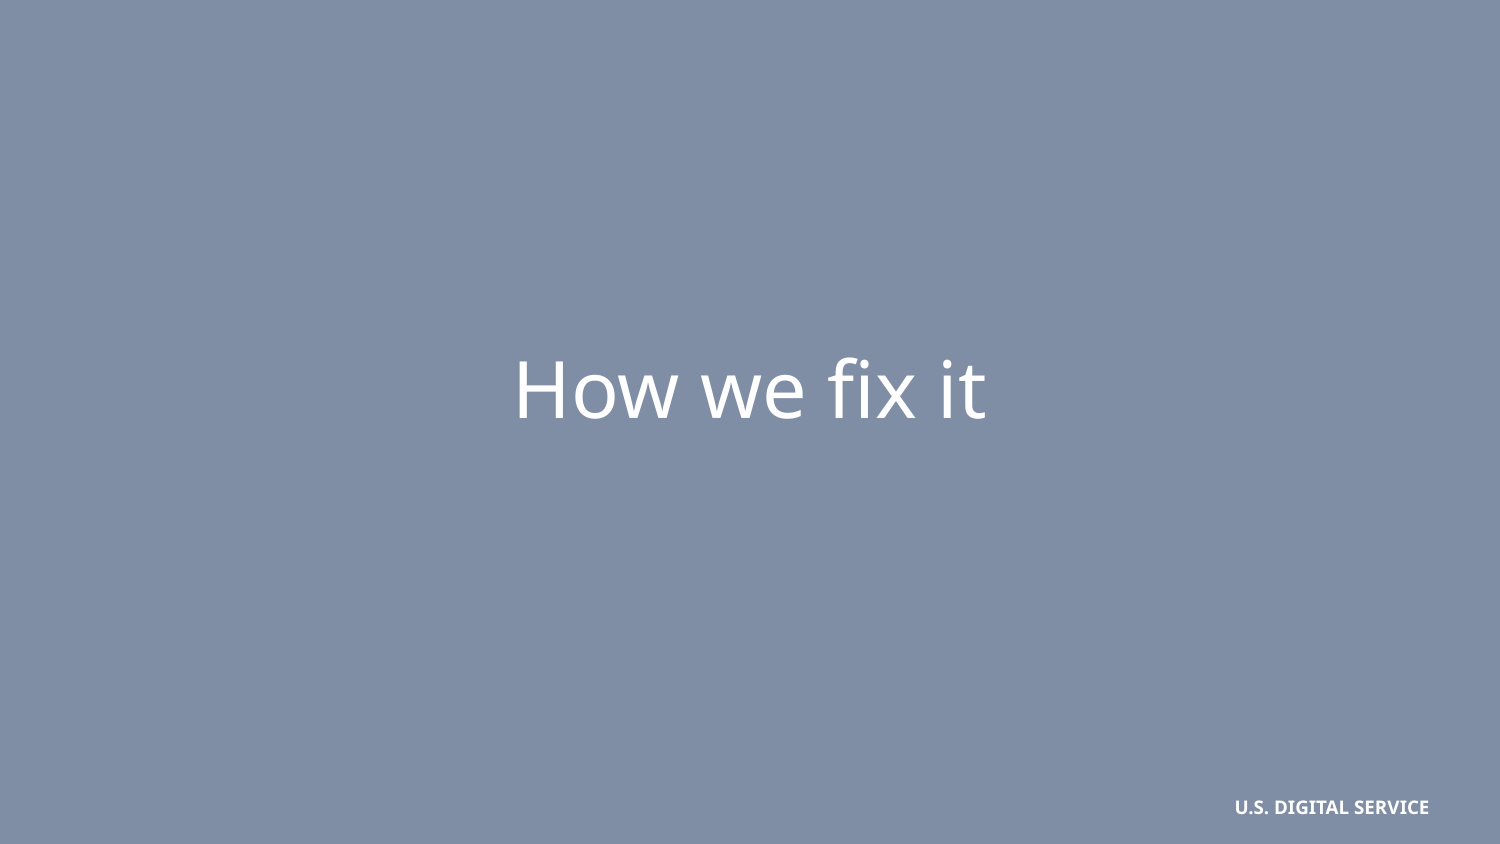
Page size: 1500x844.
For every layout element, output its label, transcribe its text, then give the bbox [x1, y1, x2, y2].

title How we fix it [146, 210, 1354, 565]
